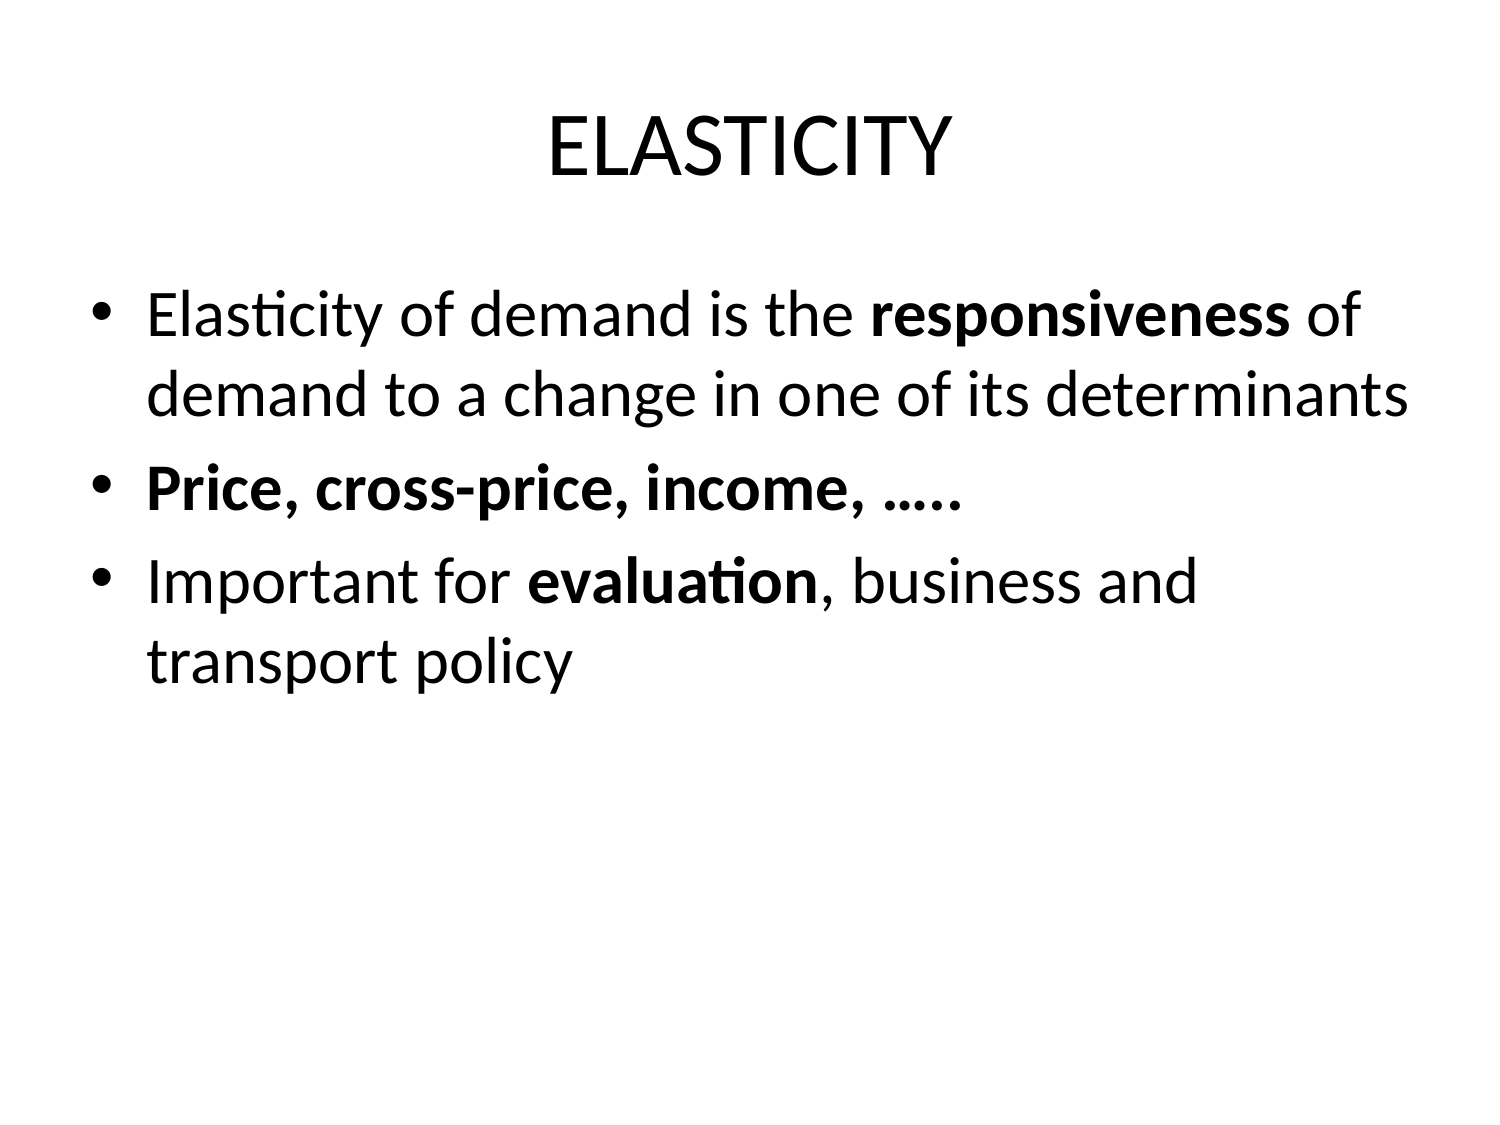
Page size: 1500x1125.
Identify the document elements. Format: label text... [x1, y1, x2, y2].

title ELASTICITY [75, 45, 1425, 233]
list Elasticity of demand is the responsiveness of demand to a change in one of its determinants Price, cross-price, income, ….. Important for evaluation, business and transport policy [75, 262, 1436, 1005]
